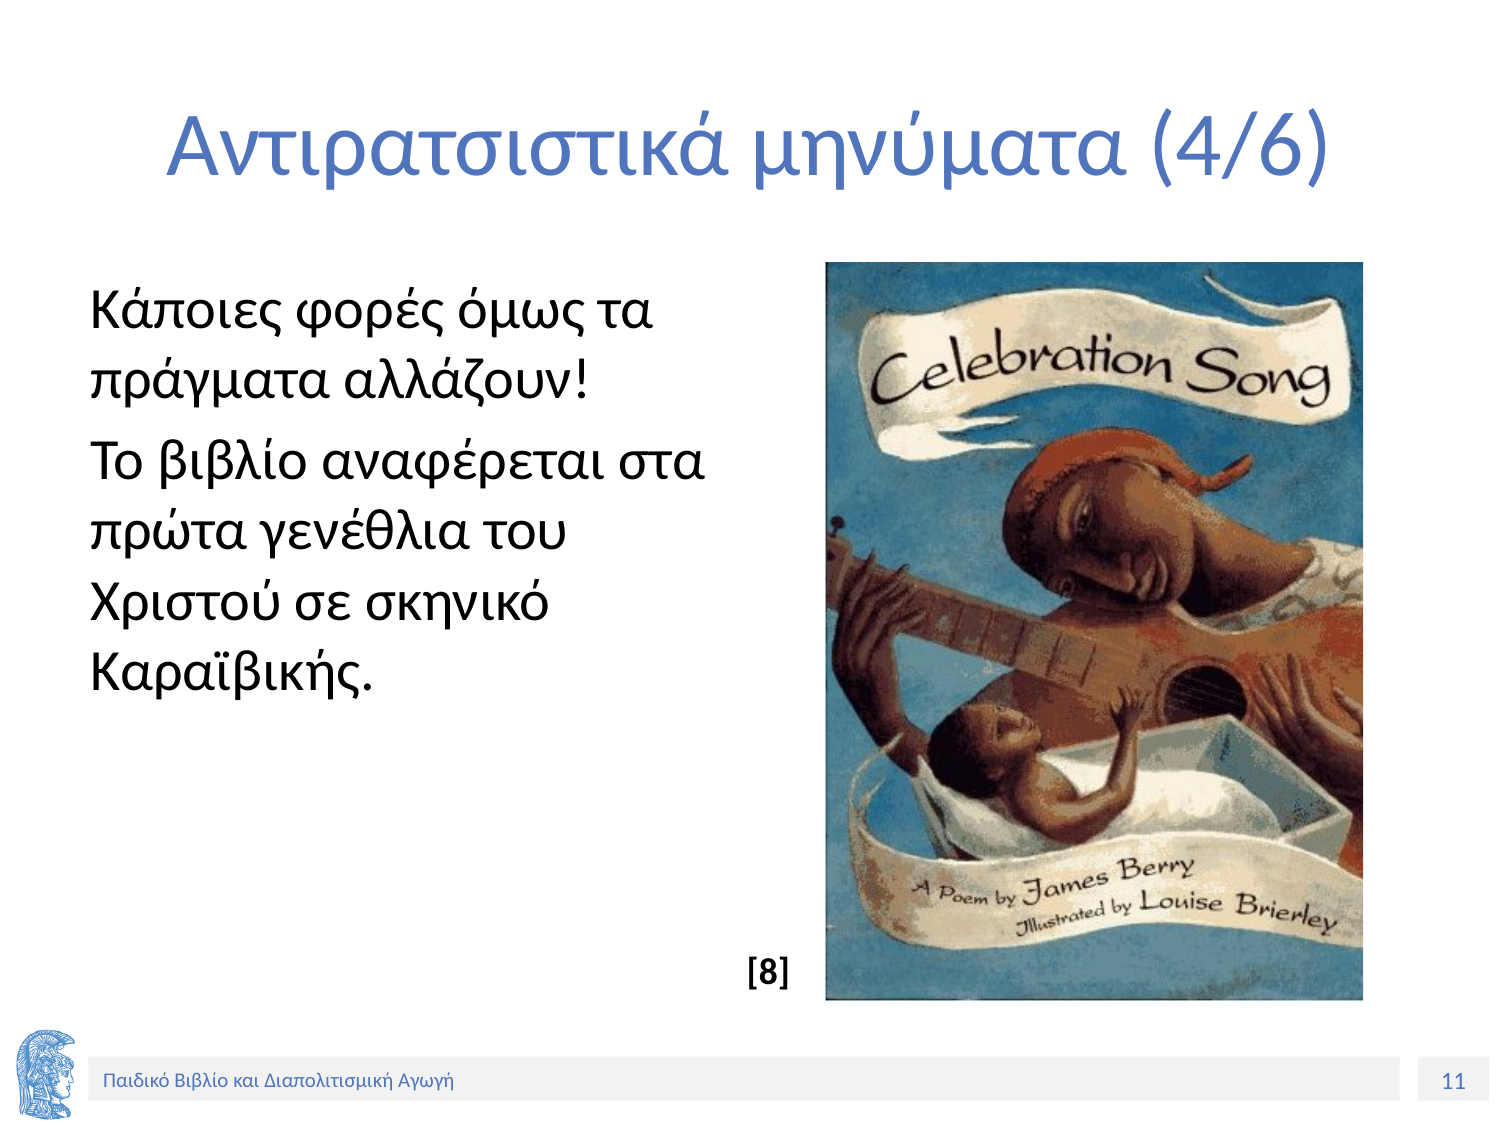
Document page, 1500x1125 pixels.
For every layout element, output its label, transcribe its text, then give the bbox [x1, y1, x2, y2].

text_box [8] [714, 940, 806, 1000]
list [824, 262, 1364, 1005]
title Αντιρατσιστικά μηνύματα (4/6) [75, 45, 1425, 233]
list Κάποιες φορές όμως τα πράγματα αλλάζουν! Το βιβλίο αναφέρεται στα πρώτα γενέθλια του Χριστού σε σκηνικό Καραϊβικής. [75, 262, 738, 1005]
picture [9, 1026, 81, 1120]
